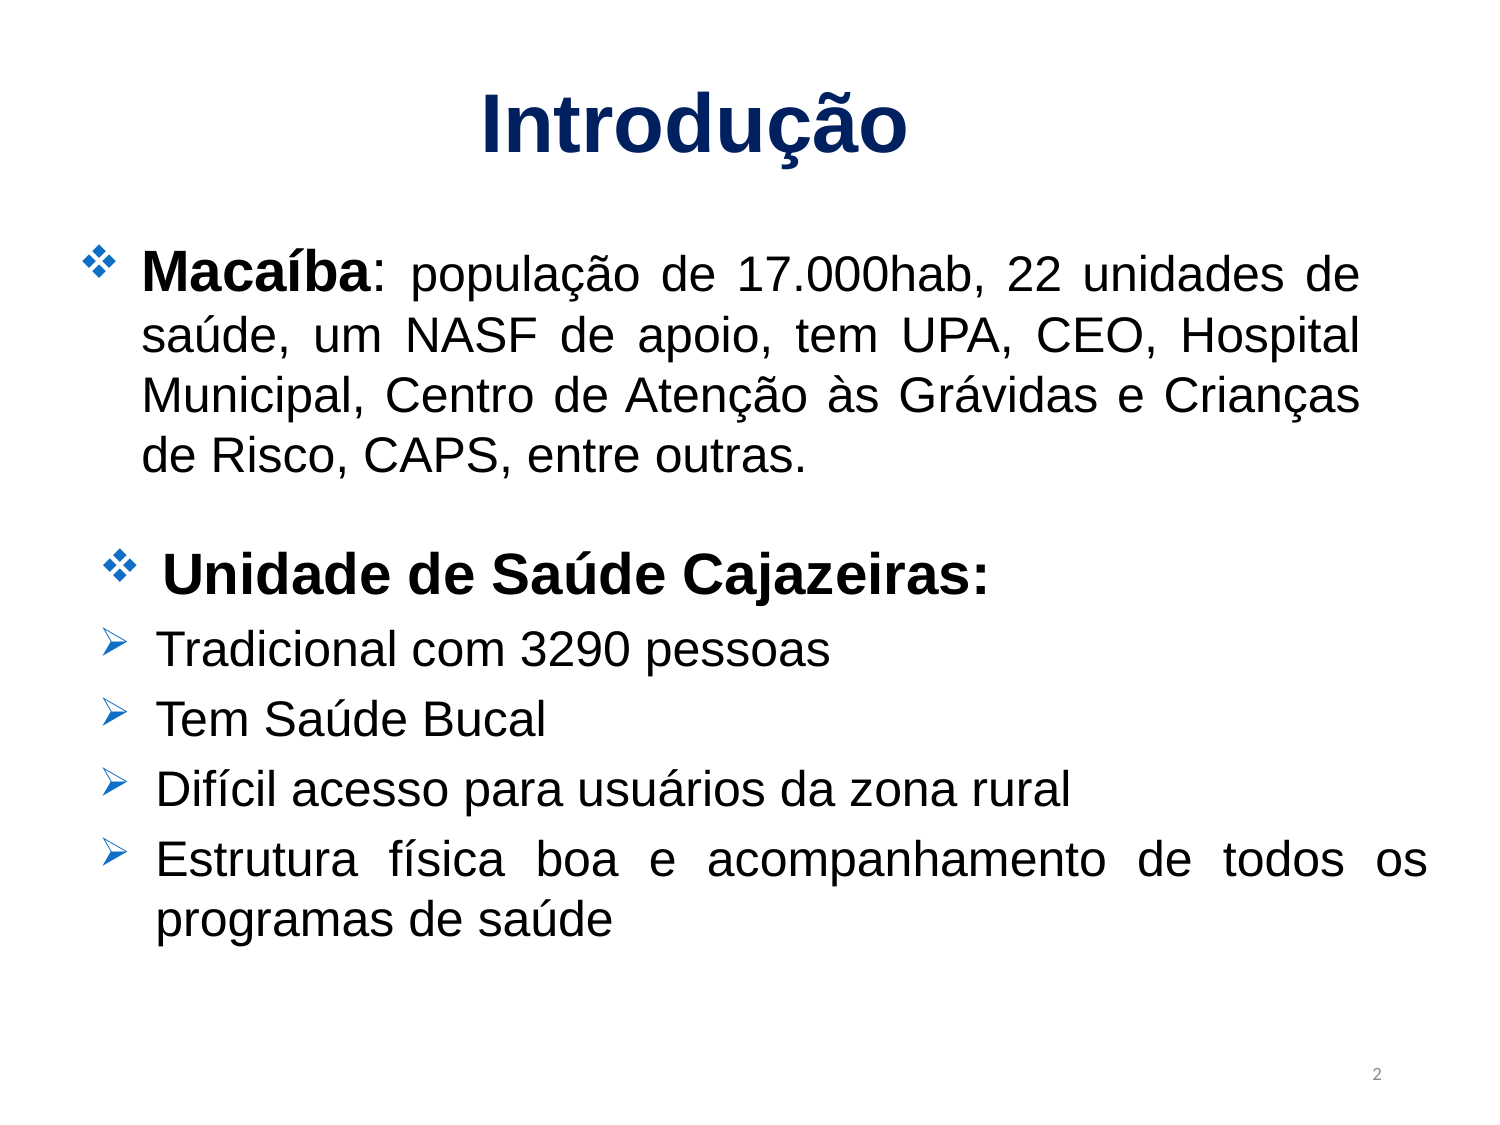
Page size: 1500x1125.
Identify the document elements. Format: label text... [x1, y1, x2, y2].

text_box Introdução [465, 62, 1227, 177]
slide_number 2 [1059, 1042, 1397, 1103]
text_box Unidade de Saúde Cajazeiras: Tradicional com 3290 pessoas Tem Saúde Bucal Difícil acesso para usuários da zona rural Estrutura física boa e acompanhamento de todos os programas de saúde [73, 529, 1444, 954]
text_box Macaíba: população de 17.000hab, 22 unidades de saúde, um NASF de apoio, tem UPA, CEO, Hospital Municipal, Centro de Atenção às Grávidas e Crianças de Risco, CAPS, entre outras. [53, 225, 1376, 490]
